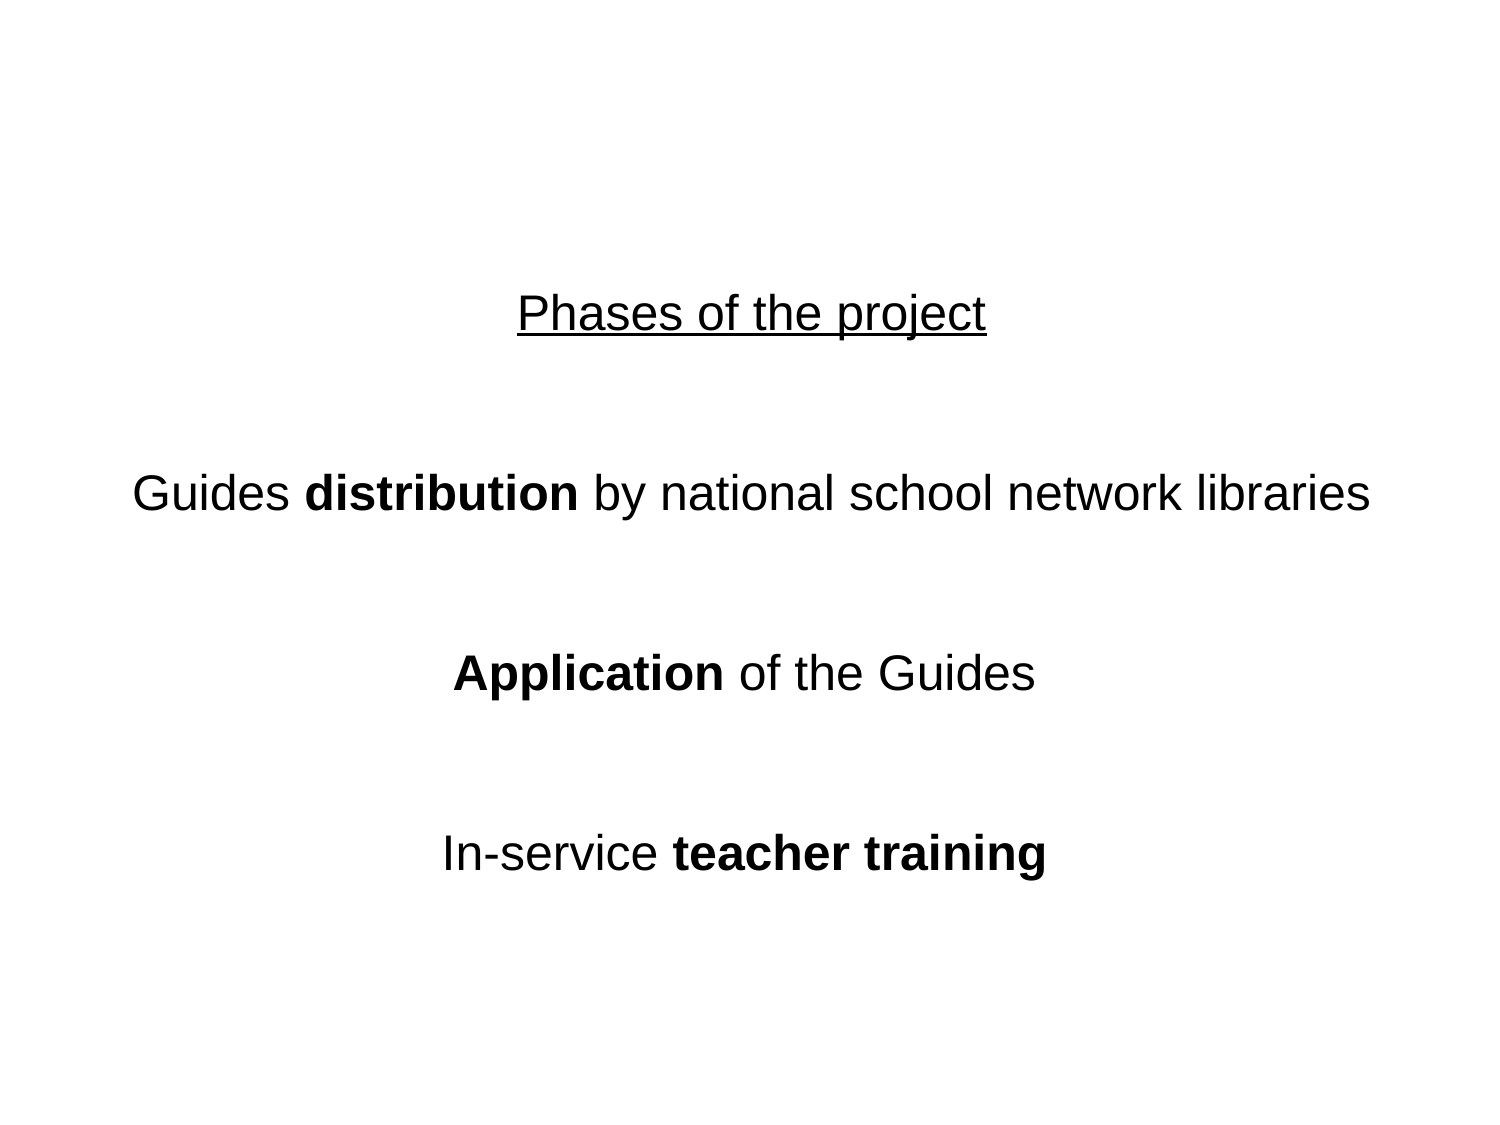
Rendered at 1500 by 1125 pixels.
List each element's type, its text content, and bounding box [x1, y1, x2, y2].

text_box Phases of the project Guides distribution by national school network libraries Application of the Guides In-service teacher training [76, 208, 1427, 953]
